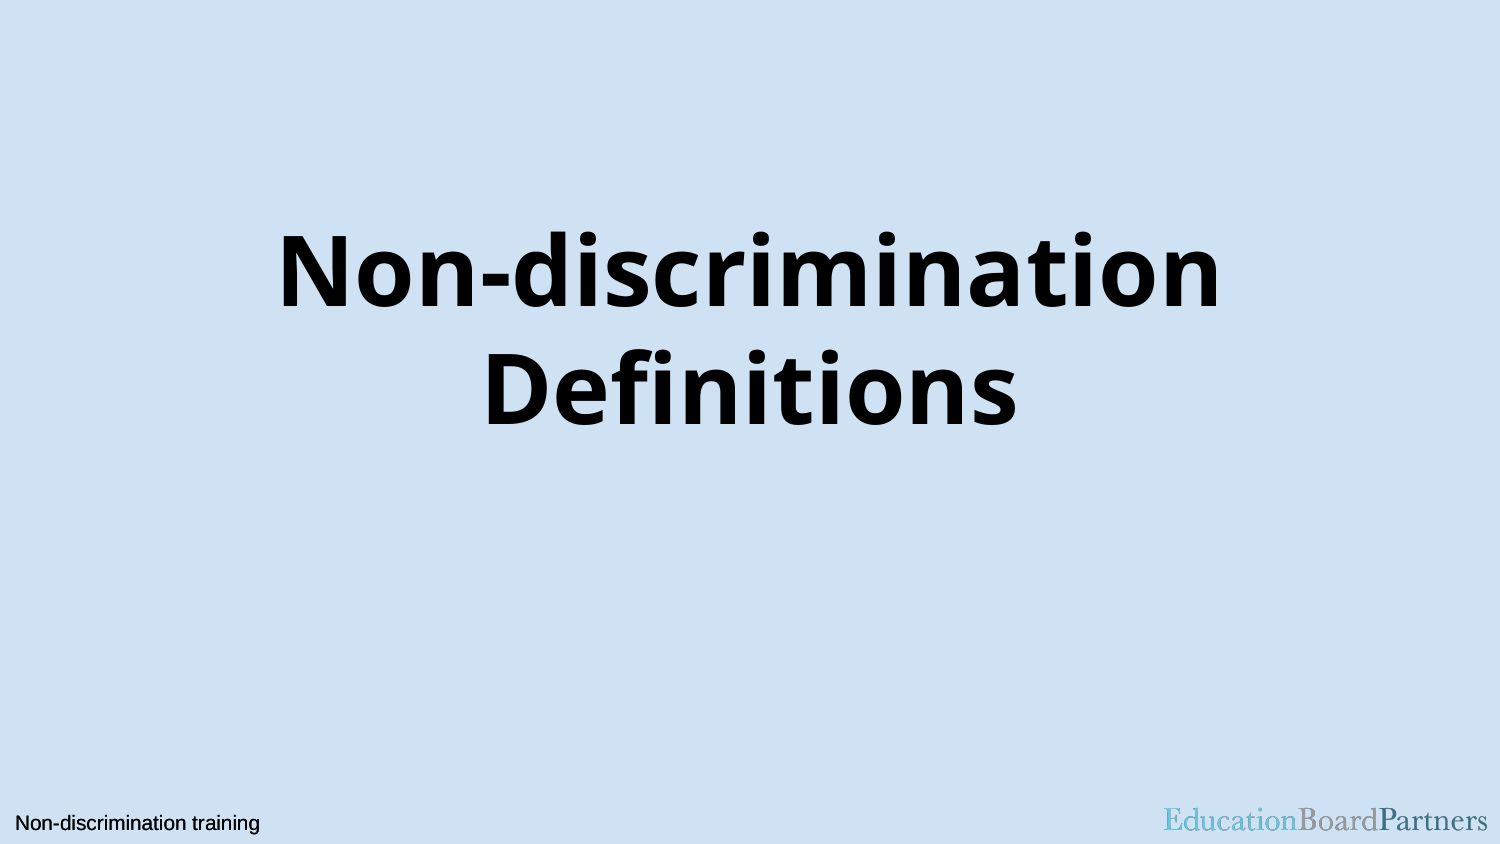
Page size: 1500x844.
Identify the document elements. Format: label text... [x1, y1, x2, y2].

title Non-discrimination Definitions [51, 122, 1449, 459]
picture [1152, 795, 1500, 843]
